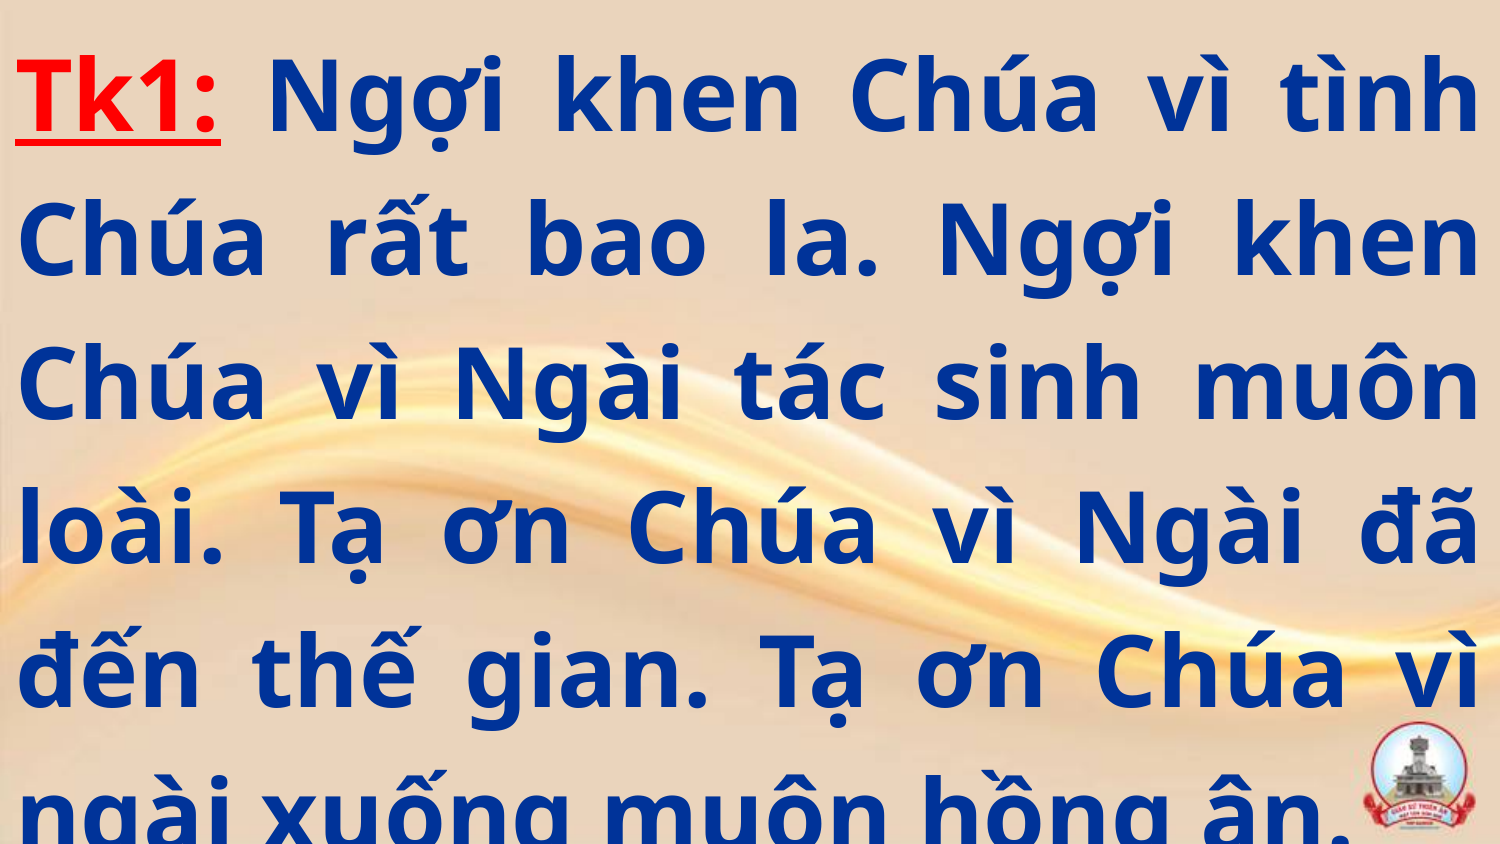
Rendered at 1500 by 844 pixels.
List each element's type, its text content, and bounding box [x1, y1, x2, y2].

subtitle Tk1: Ngợi khen Chúa vì tình Chúa rất bao la. Ngợi khen Chúa vì Ngài tác sinh muôn loài. Tạ ơn Chúa vì Ngài đã đến thế gian. Tạ ơn Chúa vì ngài xuống muôn hồng ân. [0, 0, 1500, 844]
